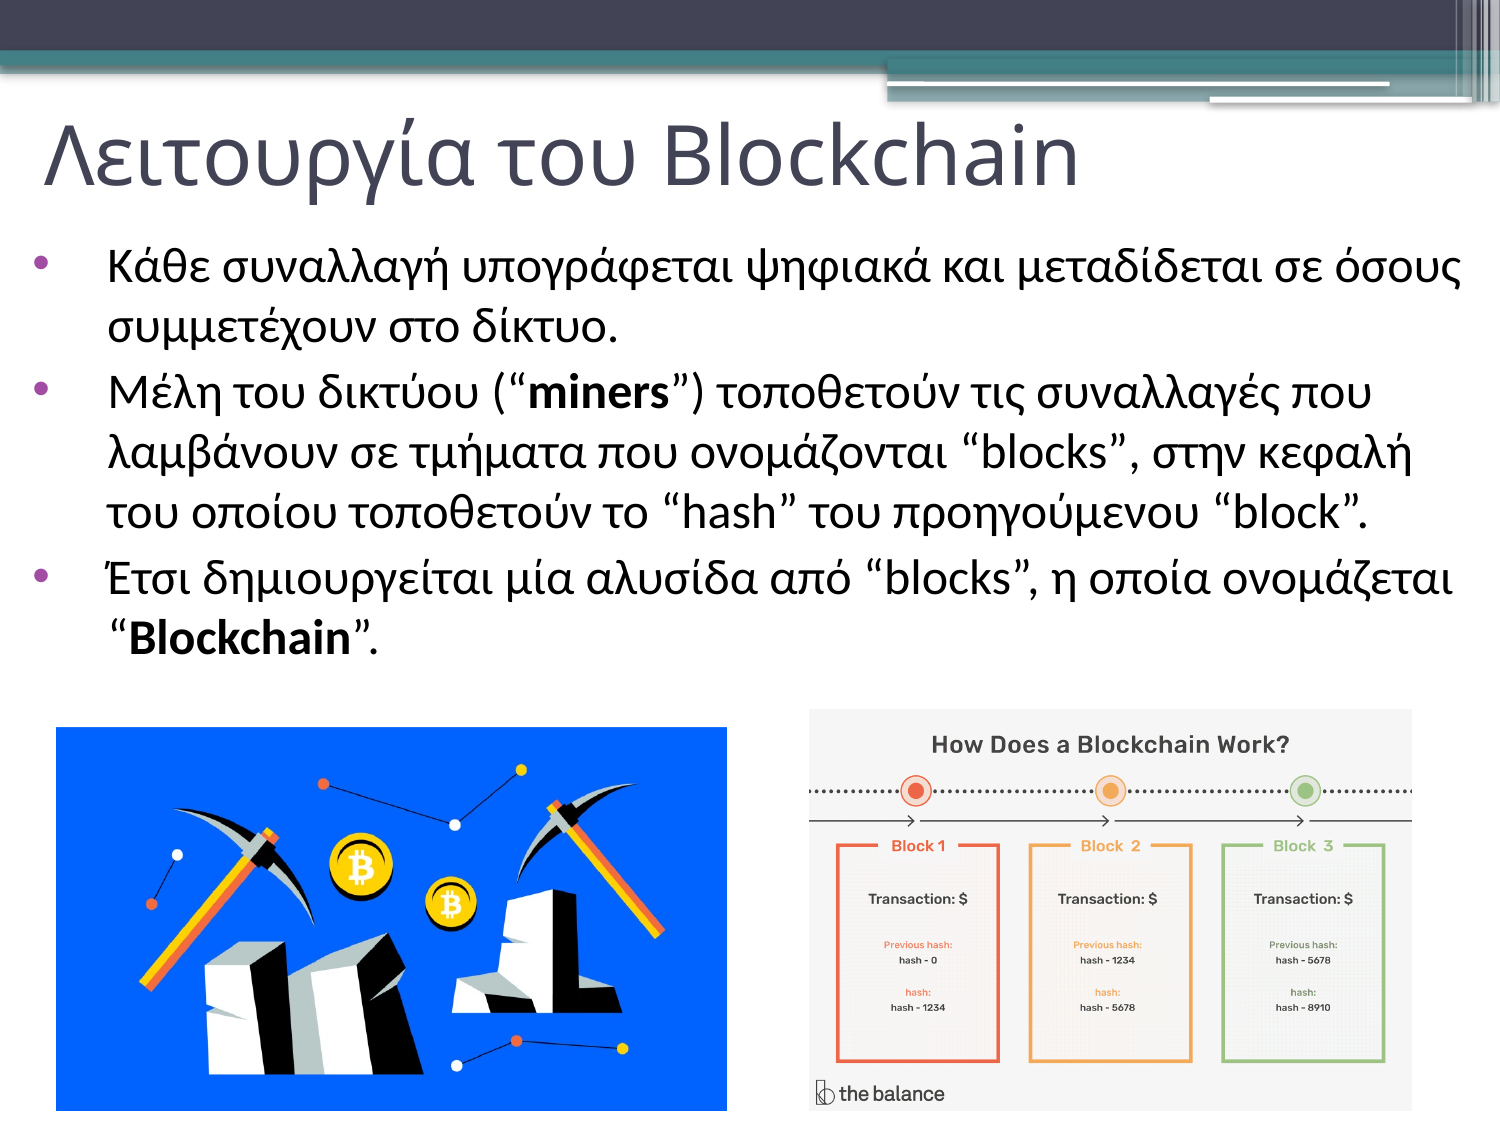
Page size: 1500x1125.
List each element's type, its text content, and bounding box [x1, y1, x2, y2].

picture [55, 727, 727, 1112]
picture [808, 708, 1412, 1112]
list Κάθε συναλλαγή υπογράφεται ψηφιακά και μεταδίδεται σε όσους συμμετέχουν στο δίκτυο. Μέλη του δικτύου (“miners”) τοποθετούν τις συναλλαγές που λαμβάνουν σε τμήματα που ονομάζονται “blocks”, στην κεφαλή του οποίου τοποθετούν το “hash” του προηγούμενου “block”. Έτσι δημιουργείται μία αλυσίδα από “blocks”, η οποία ονομάζεται “Blockchain”. [17, 224, 1500, 728]
title Λειτουργία του Blockchain [29, 78, 1471, 224]
